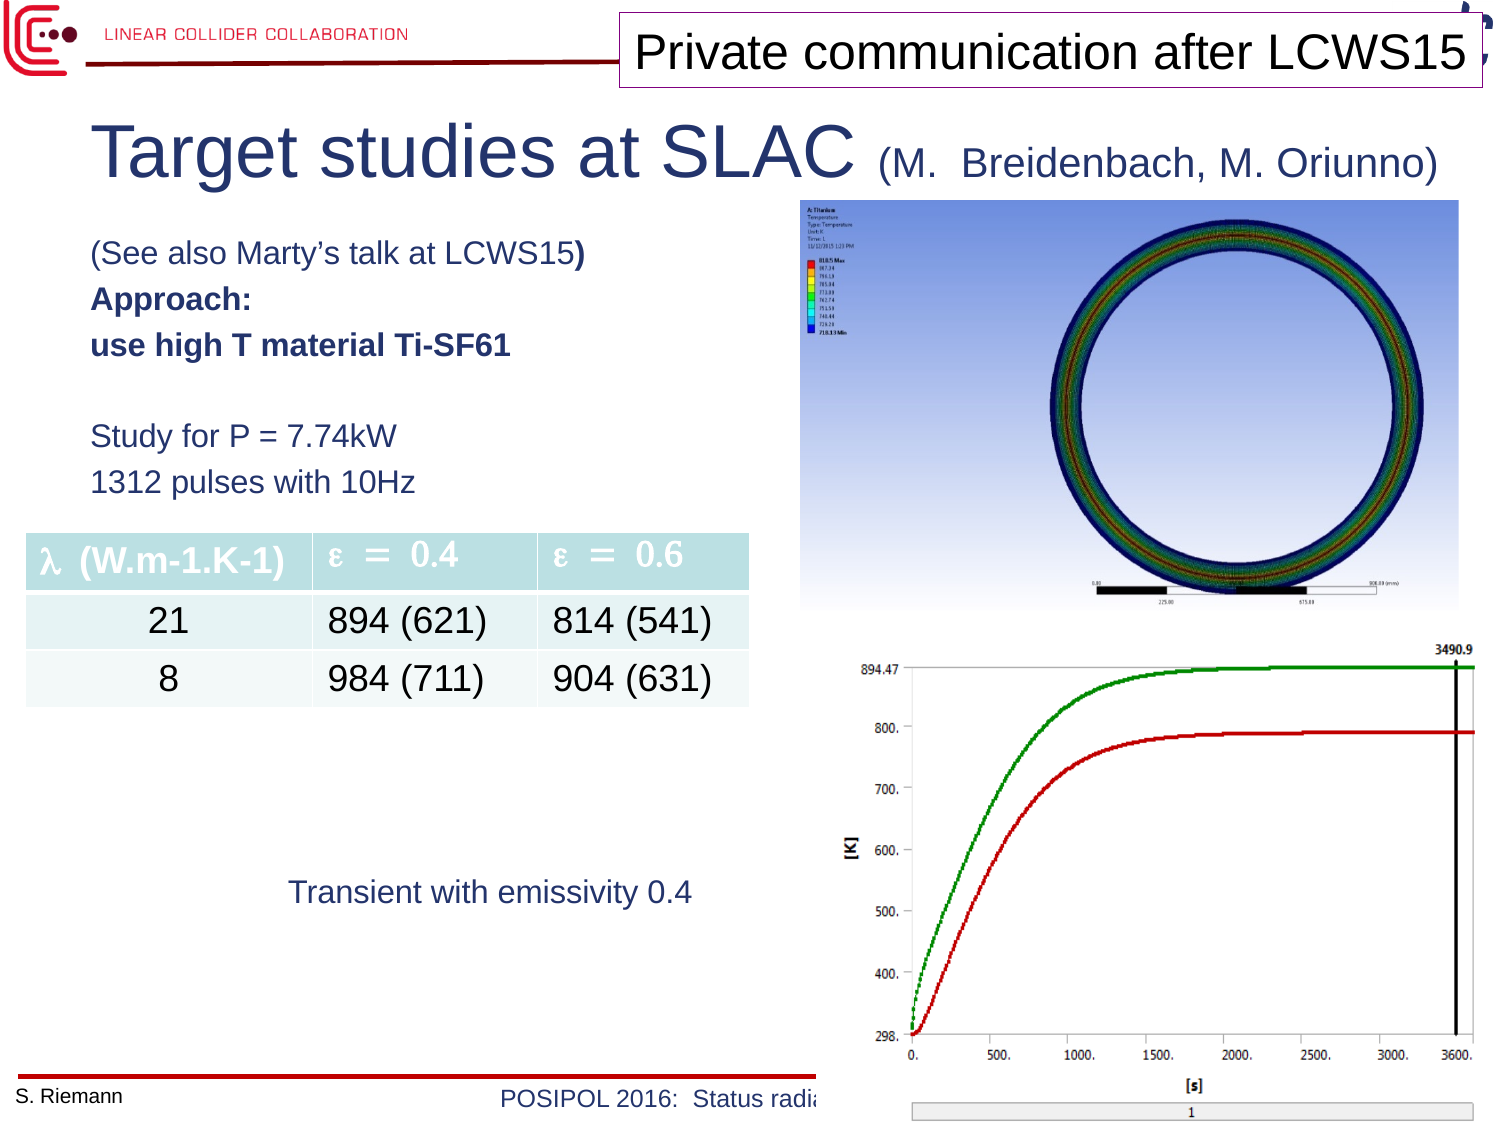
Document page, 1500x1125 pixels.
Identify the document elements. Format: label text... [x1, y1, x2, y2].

text_box Private communication after LCWS15 [619, 12, 1483, 88]
picture [816, 637, 1500, 1125]
table_cell 814 (541) [538, 595, 749, 649]
list (See also Marty’s talk at LCWS15) Approach: use high T material Ti-SF61 Study for P = 7.74kW 1312 pulses with 10Hz Transient with emissivity 0.4 [75, 224, 1438, 1063]
table_cell 8 [26, 651, 312, 707]
table_cell 904 (631) [538, 651, 749, 707]
picture [3, 0, 407, 76]
footer POSIPOL 2016: Status radiative thermal e+ target cooling [450, 1074, 811, 1125]
picture [1392, 1, 1493, 68]
table_header e = 0.6 [538, 533, 749, 590]
table_cell 984 (711) [313, 651, 537, 707]
table_header l (W.m-1.K-1) [26, 533, 312, 590]
title Target studies at SLAC (M. Breidenbach, M. Oriunno) [75, 91, 1475, 204]
table_header e = 0.4 [313, 533, 537, 590]
picture [799, 199, 1459, 614]
table_cell 21 [26, 595, 312, 649]
slide_number S. Riemann [0, 1074, 450, 1125]
table_cell 894 (621) [313, 595, 537, 649]
